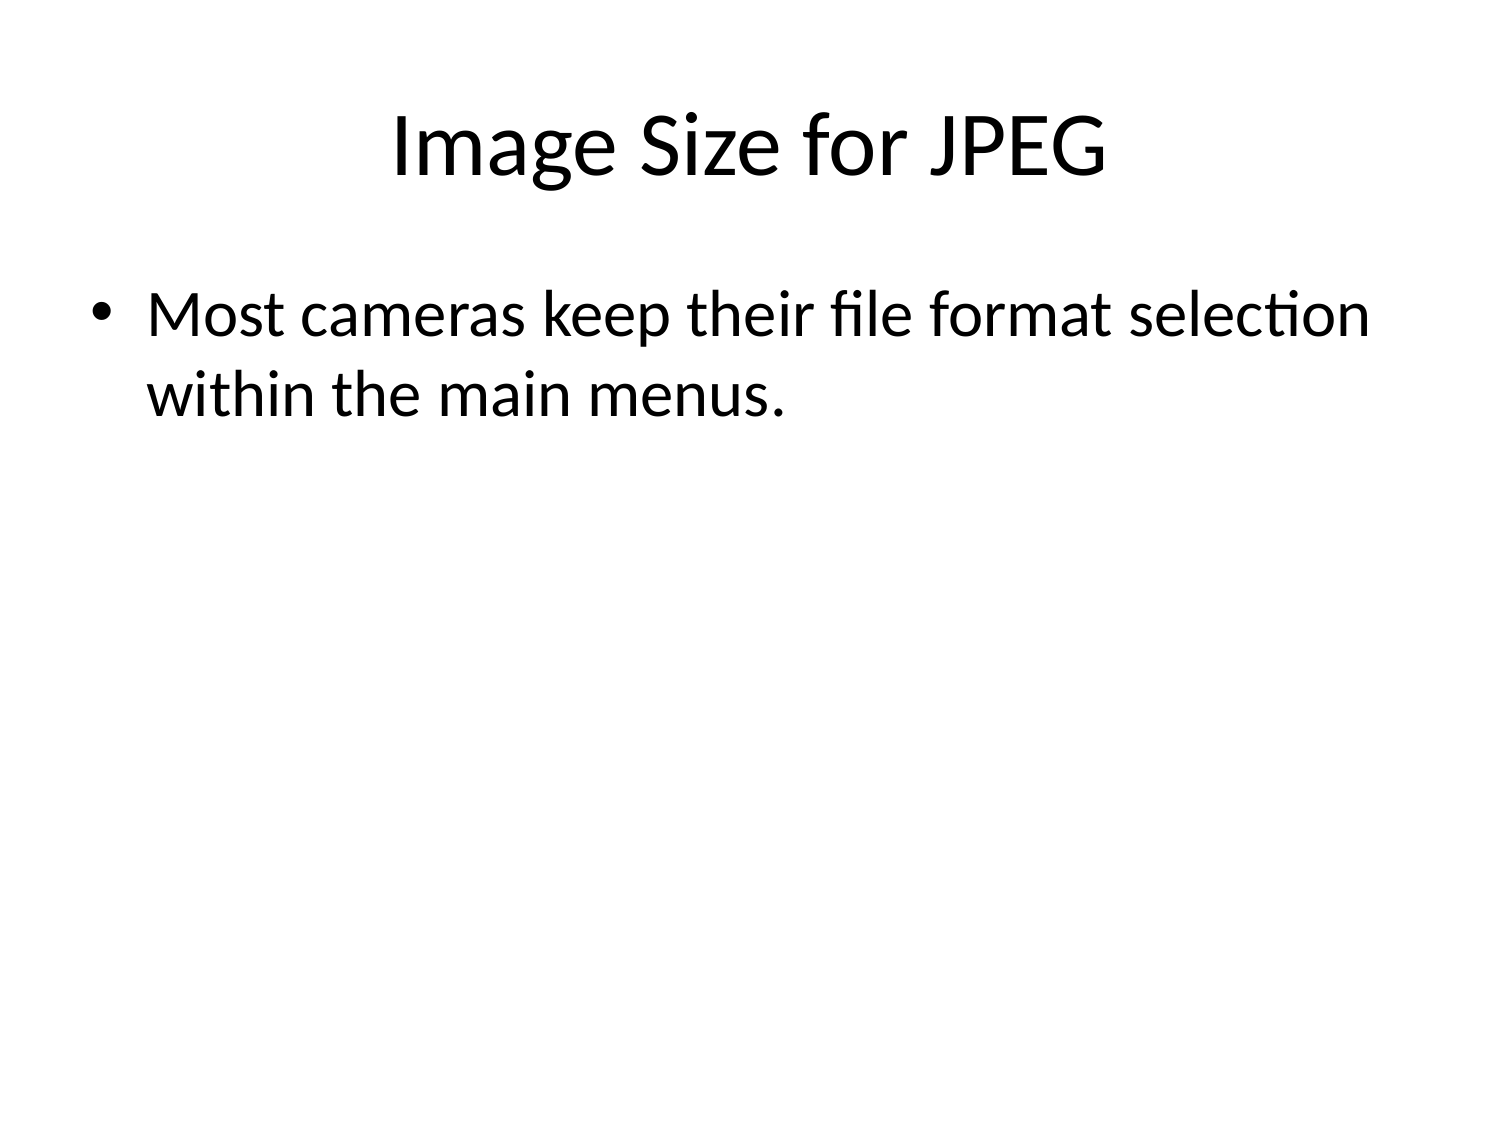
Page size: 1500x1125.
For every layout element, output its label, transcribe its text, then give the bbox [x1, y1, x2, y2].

title Image Size for JPEG [75, 45, 1425, 233]
list Most cameras keep their file format selection within the main menus. [75, 262, 1425, 1005]
